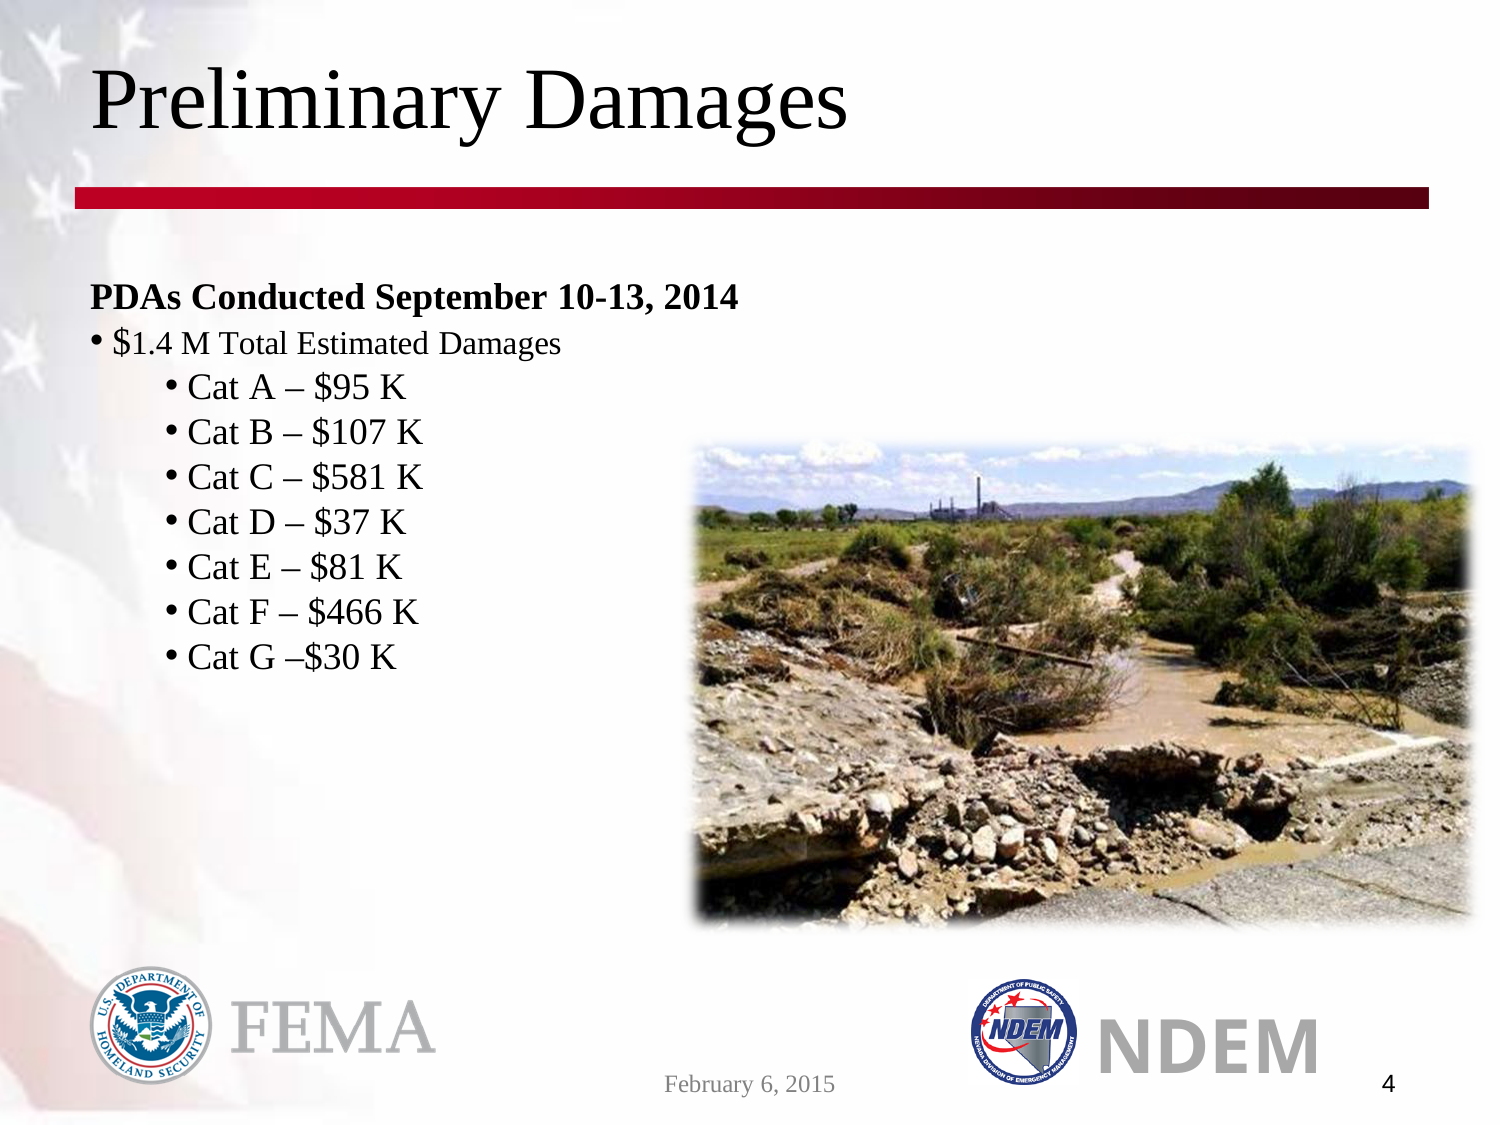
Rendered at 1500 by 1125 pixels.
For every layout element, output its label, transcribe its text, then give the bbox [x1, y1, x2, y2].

footer NDEM [1092, 998, 1326, 1125]
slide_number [662, 1067, 838, 1125]
text_box [679, 430, 1485, 938]
slide_number 4 [1377, 1067, 1414, 1125]
title Preliminary Damages [41, 40, 1459, 229]
text_box PDAs Conducted September 10-13, 2014 $1.4 M Total Estimated Damages Cat A – $95 K Cat B – $107 K Cat C – $581 K Cat D – $37 K Cat E – $81 K Cat F – $466 K Cat G –$30 K [87, 272, 741, 678]
picture [0, 0, 1500, 1125]
